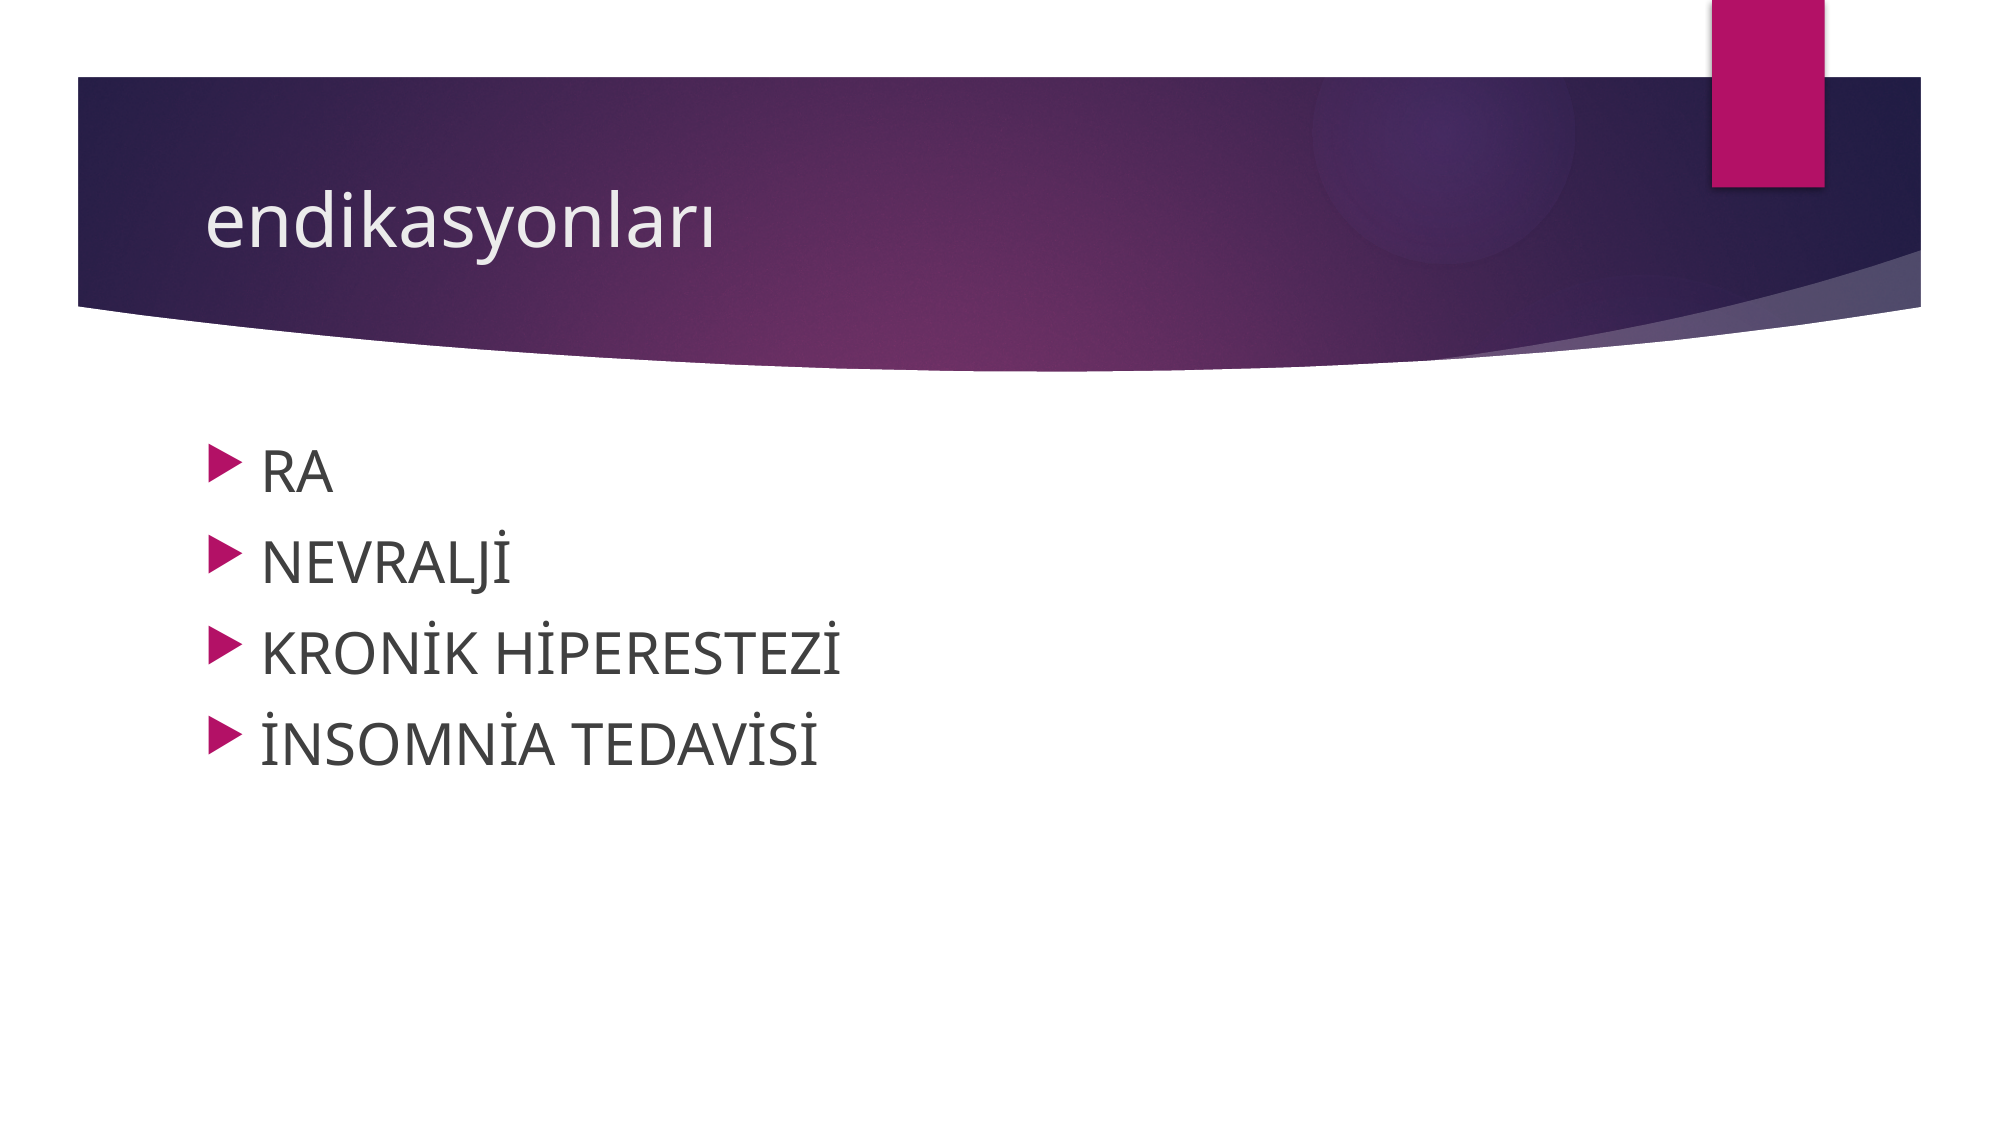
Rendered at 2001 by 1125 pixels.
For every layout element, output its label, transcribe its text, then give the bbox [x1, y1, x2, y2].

title endikasyonları [189, 159, 1627, 276]
list RA NEVRALJİ KRONİK HİPERESTEZİ İNSOMNİA TEDAVİSİ [189, 427, 1638, 988]
